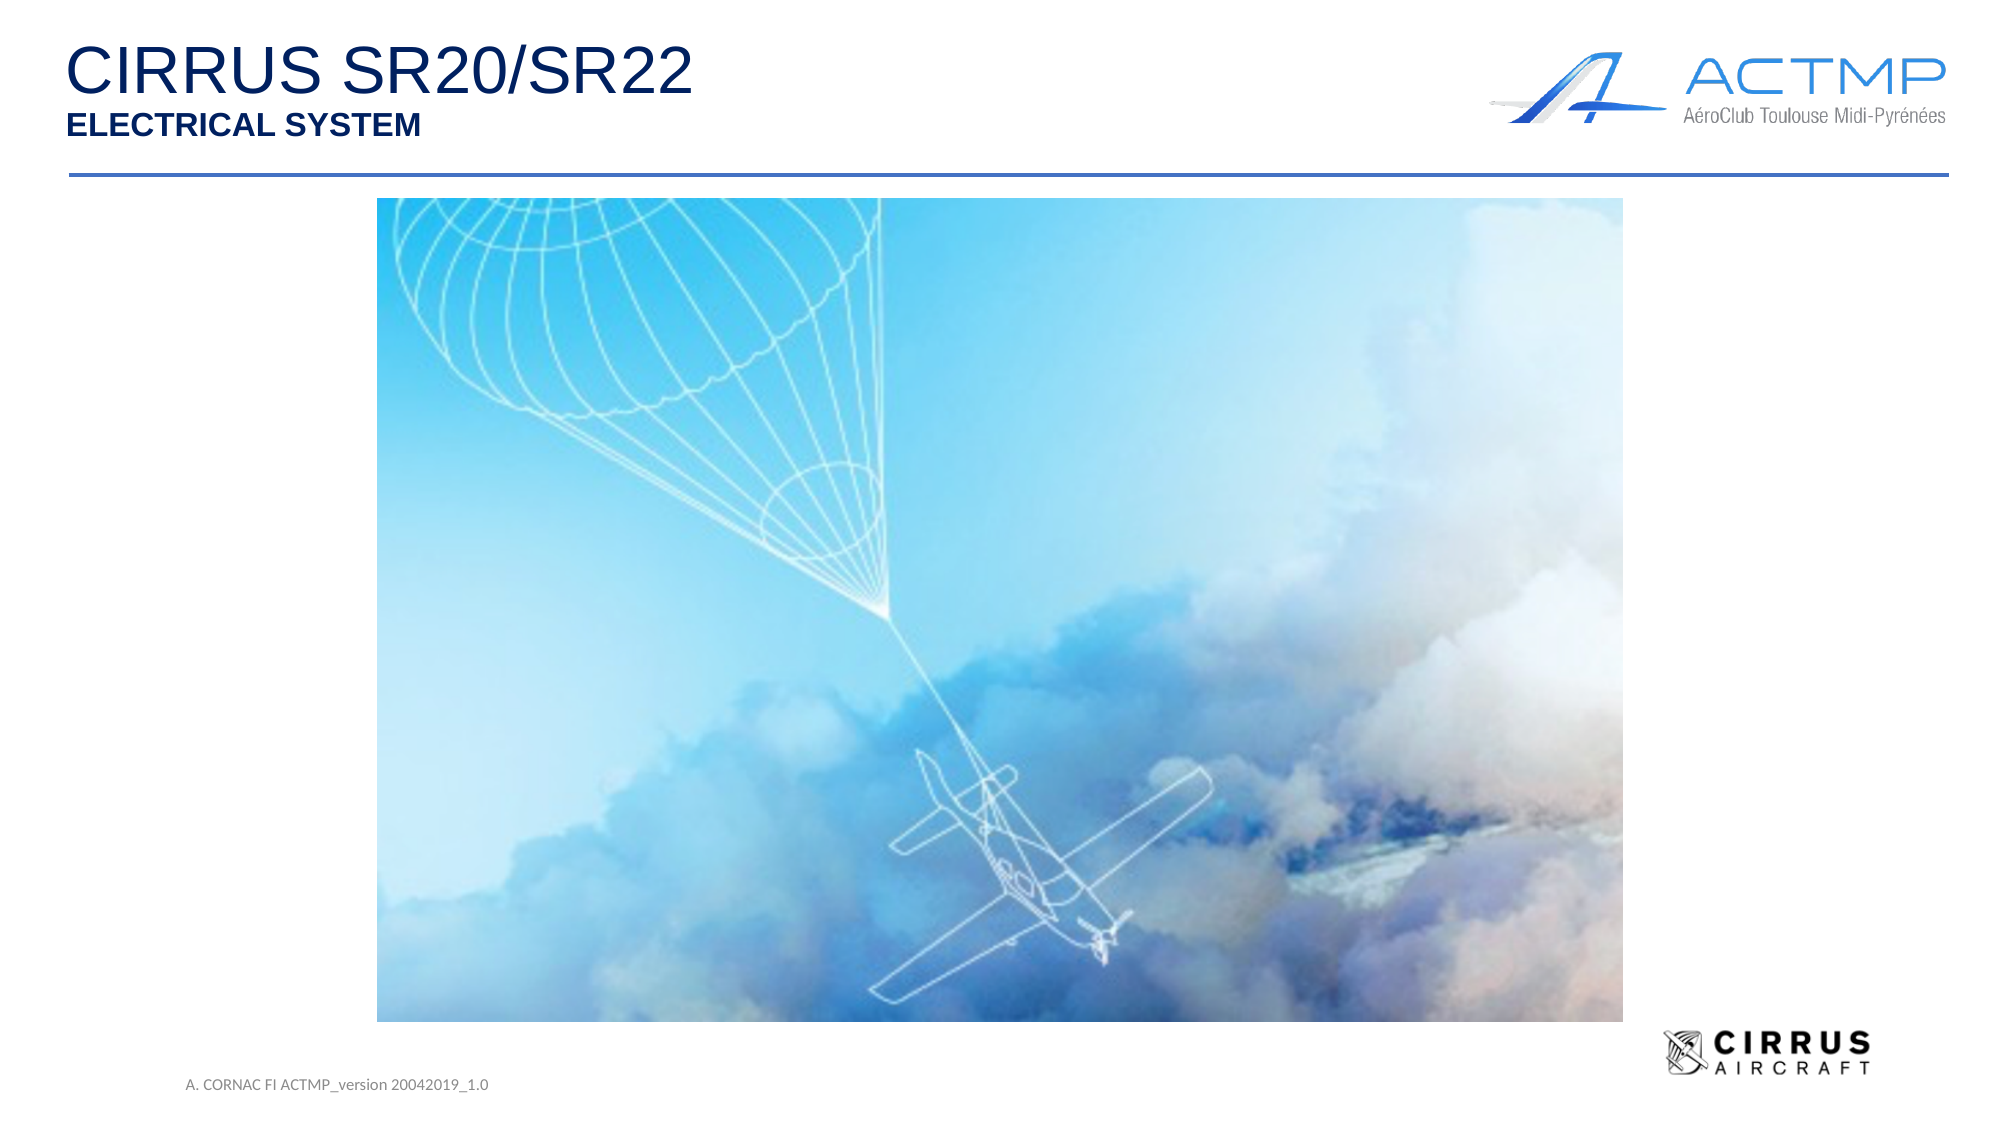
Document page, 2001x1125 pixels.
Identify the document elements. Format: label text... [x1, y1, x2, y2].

picture [1485, 41, 1950, 136]
picture [1655, 1021, 1883, 1084]
footer A. CORNAC FI ACTMP_version 20042019_1.0 [0, 1053, 675, 1114]
picture [377, 198, 1623, 1022]
title CIRRUS SR20/SR22 ELECTRICAL SYSTEM [50, 28, 1191, 152]
